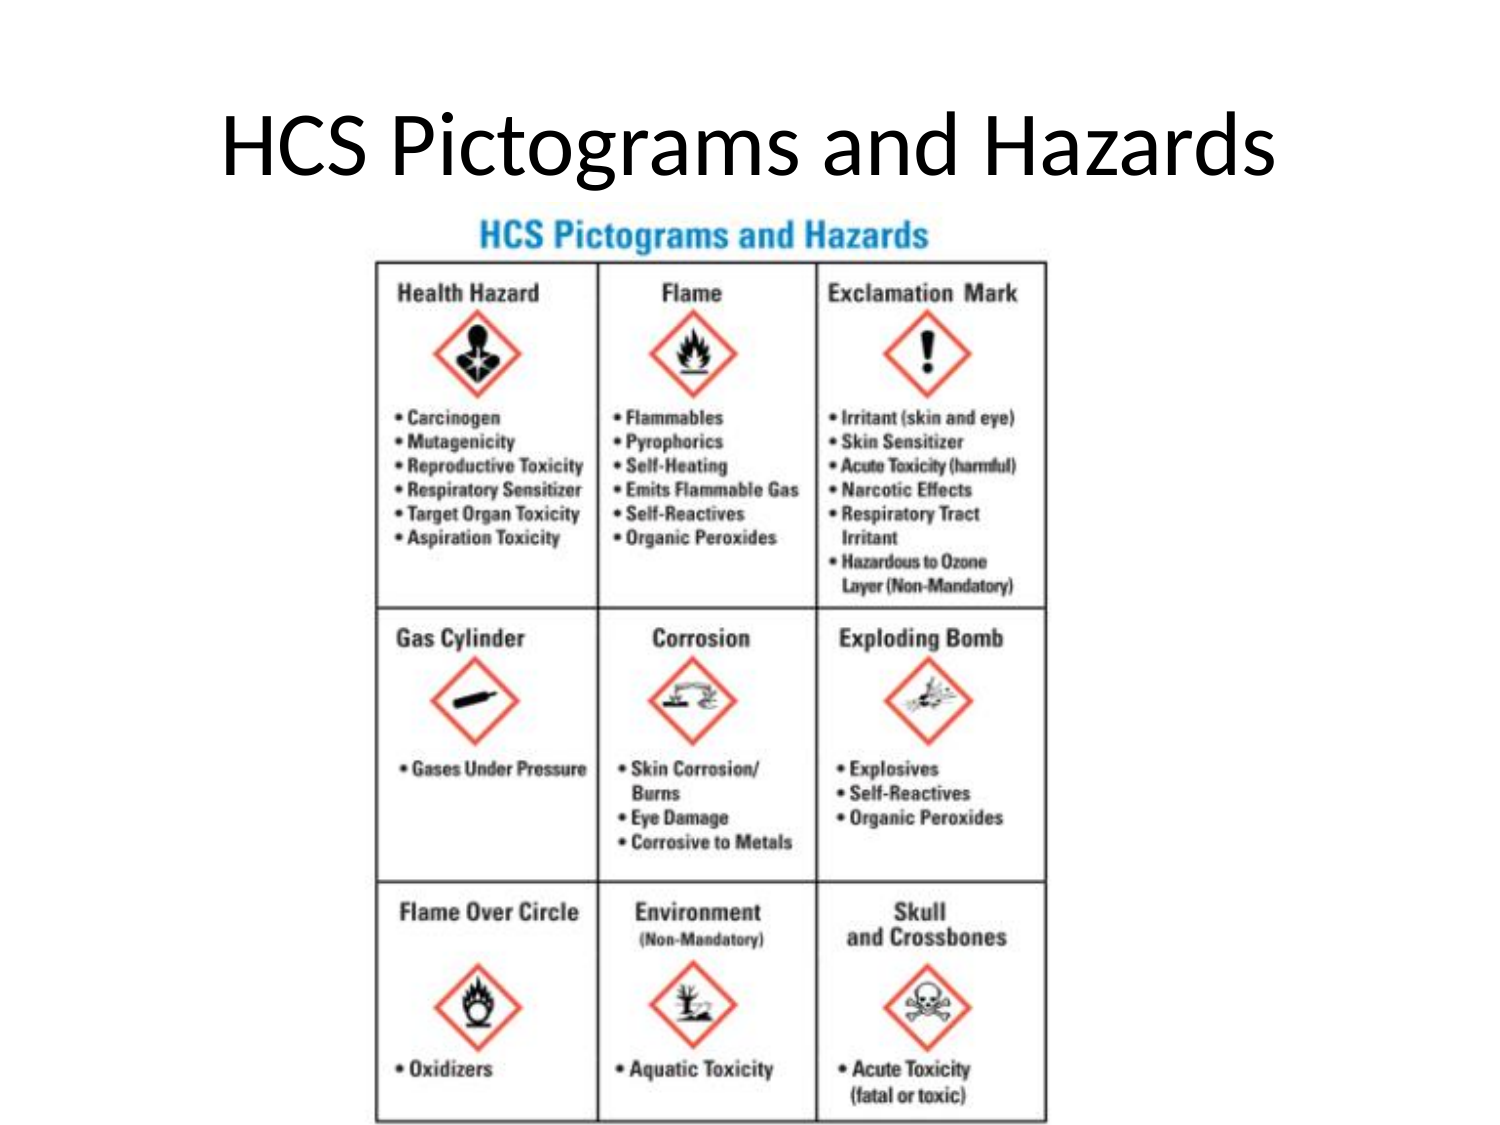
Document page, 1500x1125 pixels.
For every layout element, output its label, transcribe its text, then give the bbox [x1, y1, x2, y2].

title HCS Pictograms and Hazards [75, 45, 1425, 233]
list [349, 202, 1076, 1125]
